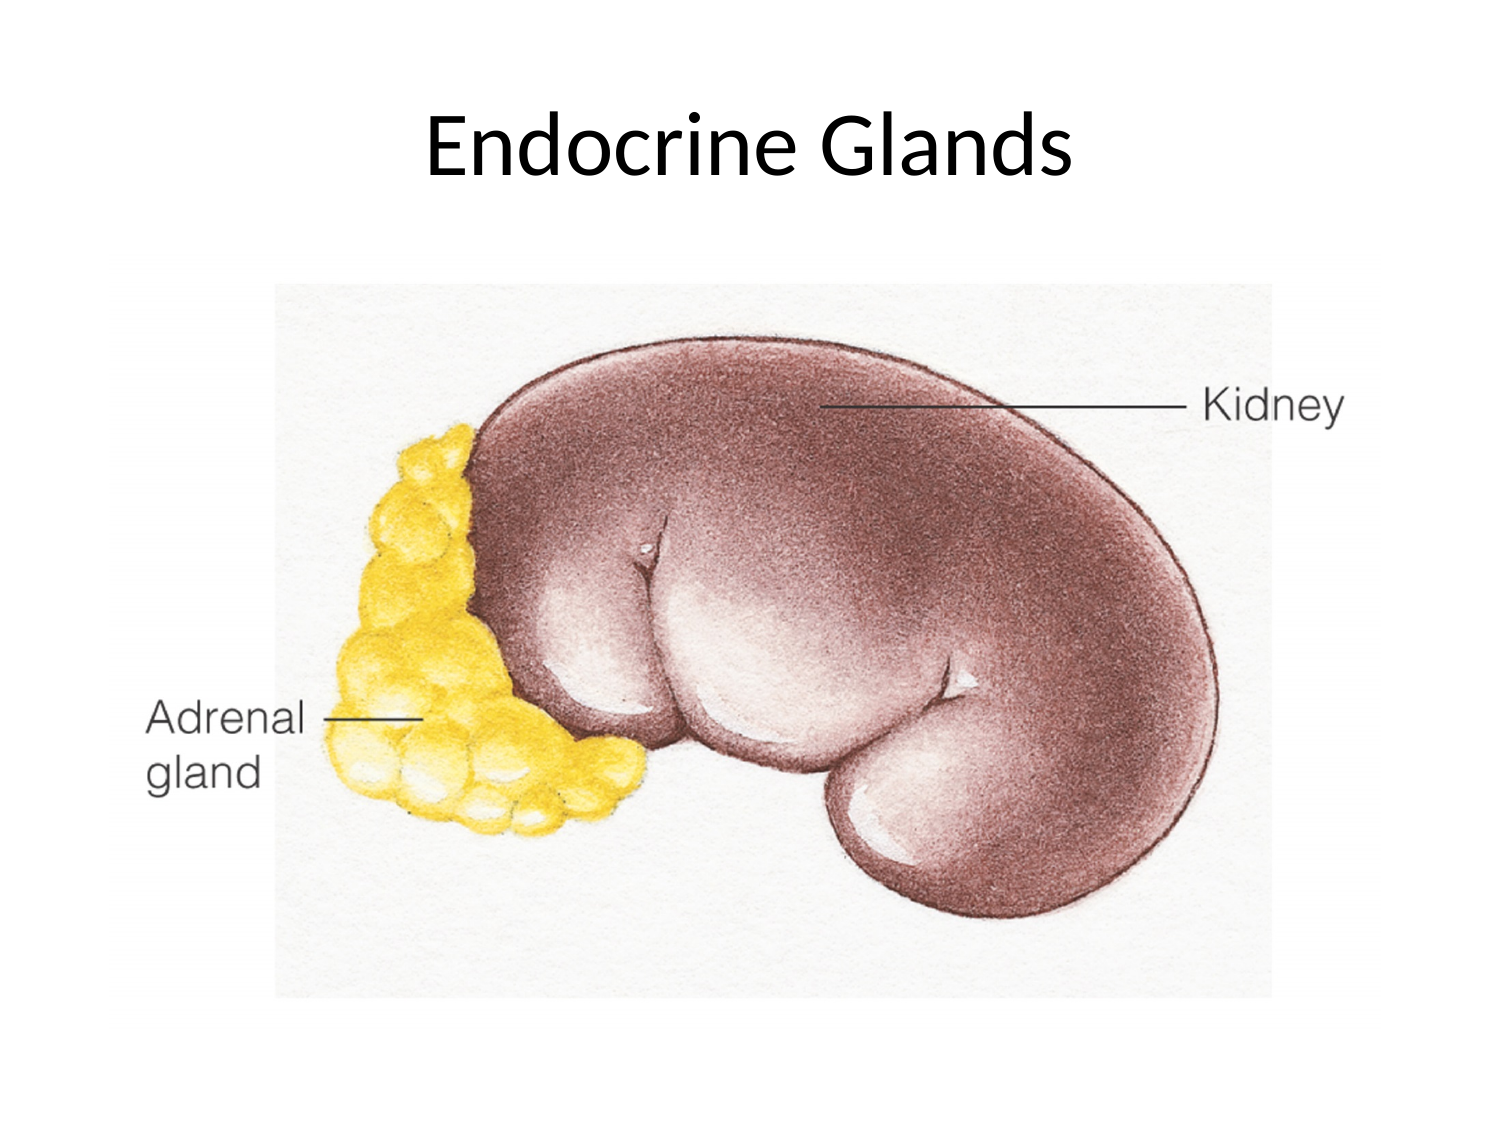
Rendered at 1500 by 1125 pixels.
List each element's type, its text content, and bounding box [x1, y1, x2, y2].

picture [109, 248, 1382, 1034]
title Endocrine Glands [75, 45, 1425, 233]
